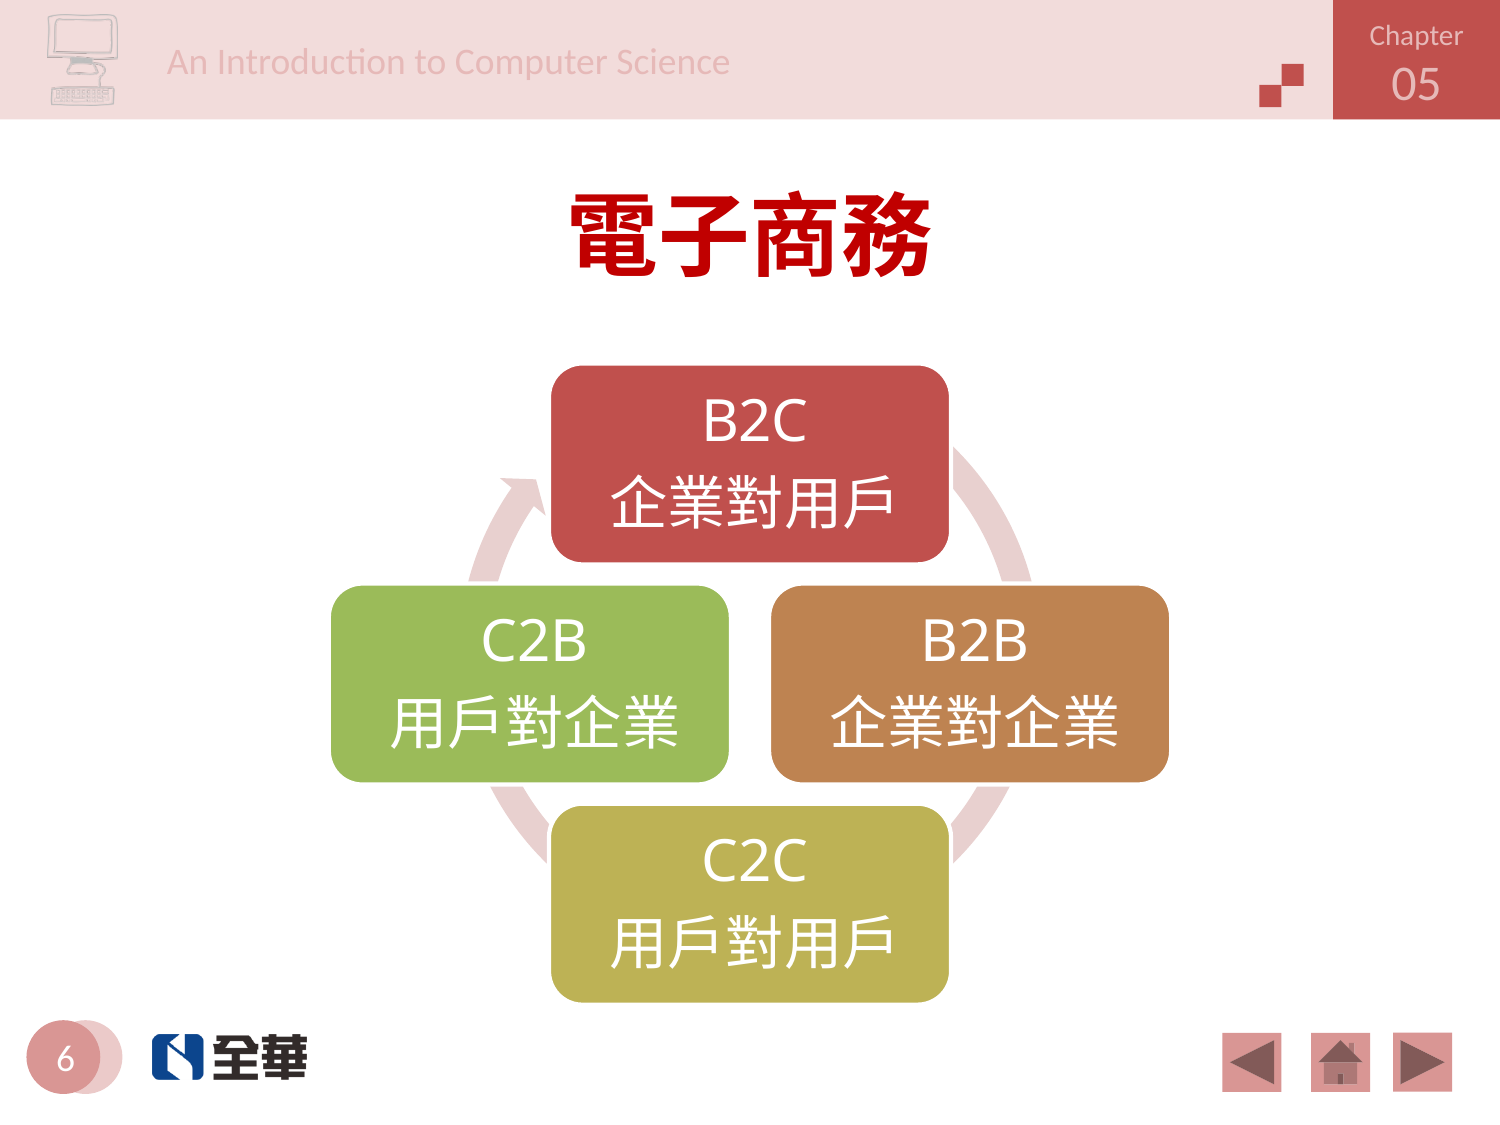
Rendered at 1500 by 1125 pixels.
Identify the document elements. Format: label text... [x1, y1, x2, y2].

picture [47, 14, 118, 106]
picture [152, 1034, 307, 1080]
title 電子商務 [75, 138, 1425, 327]
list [74, 362, 1426, 1006]
